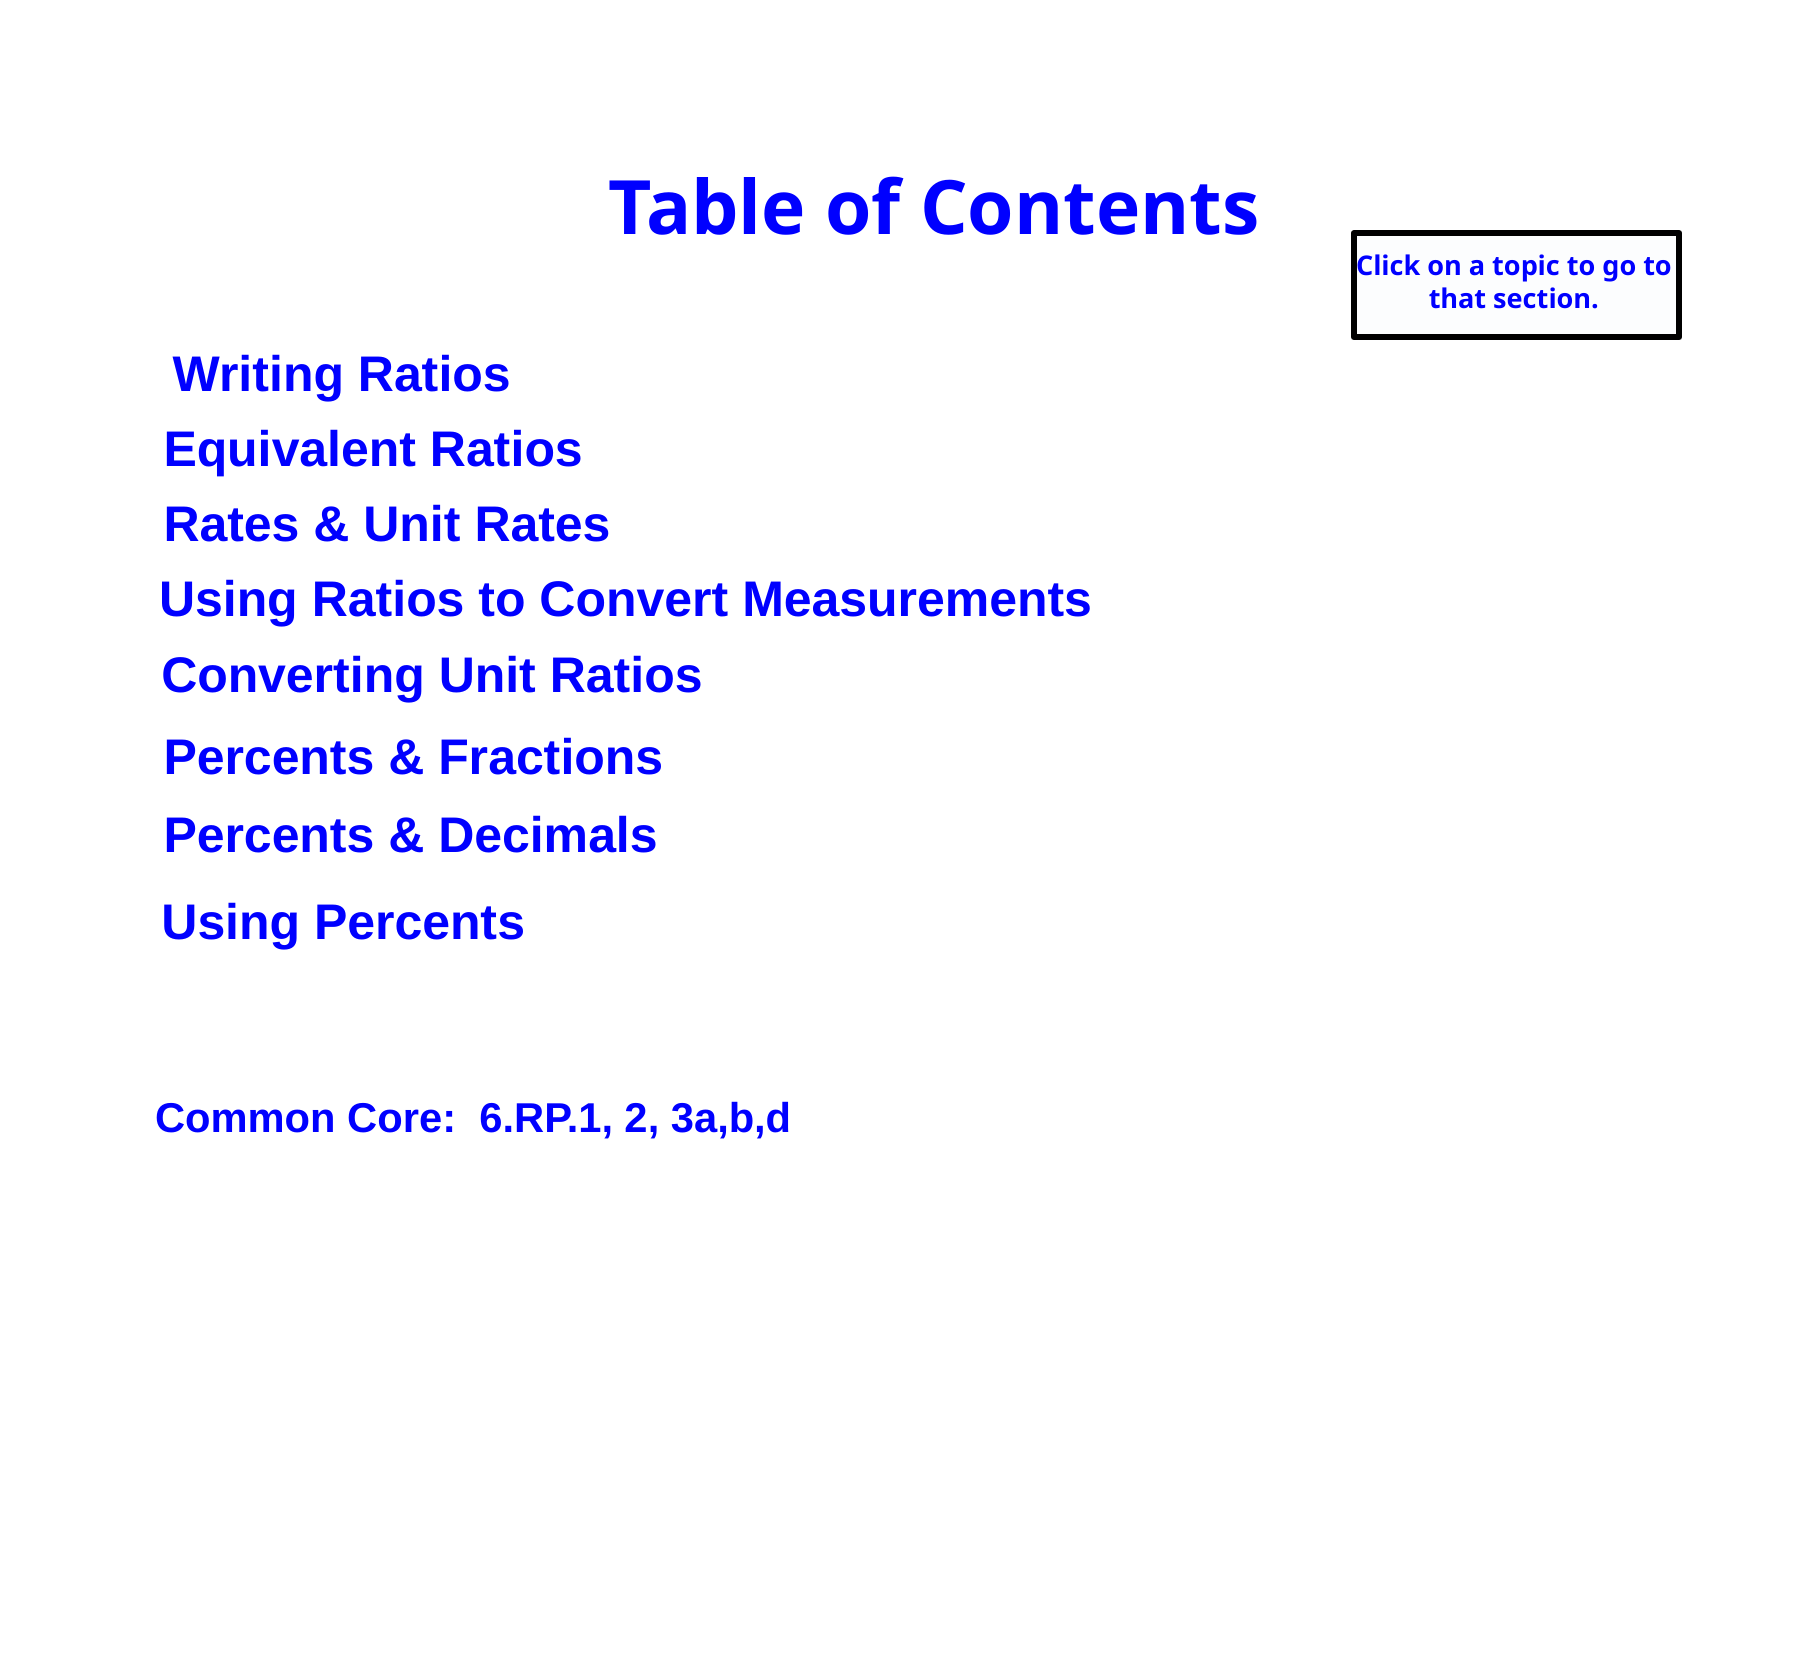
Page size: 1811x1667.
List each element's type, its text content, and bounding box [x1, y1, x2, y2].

text_box Using Ratios to Convert Measurements [143, 558, 1231, 634]
text_box [1352, 321, 1681, 339]
text_box Common Core: 6.RP.1, 2, 3a,b,d [139, 1083, 1081, 1149]
text_box [1352, 231, 1681, 241]
text_box Percents & Decimals [147, 794, 726, 870]
text_box Using Percents [145, 881, 564, 958]
text_box Table of Contents [592, 151, 1385, 258]
text_box Percents & Fractions [147, 716, 732, 793]
text_box Rates & Unit Rates [147, 484, 709, 558]
text_box Equivalent Ratios [147, 408, 1126, 484]
text_box Writing Ratios [156, 333, 1135, 409]
text_box Click on a topic to go to that section. [1335, 241, 1693, 321]
text_box Converting Unit Ratios [145, 634, 786, 711]
